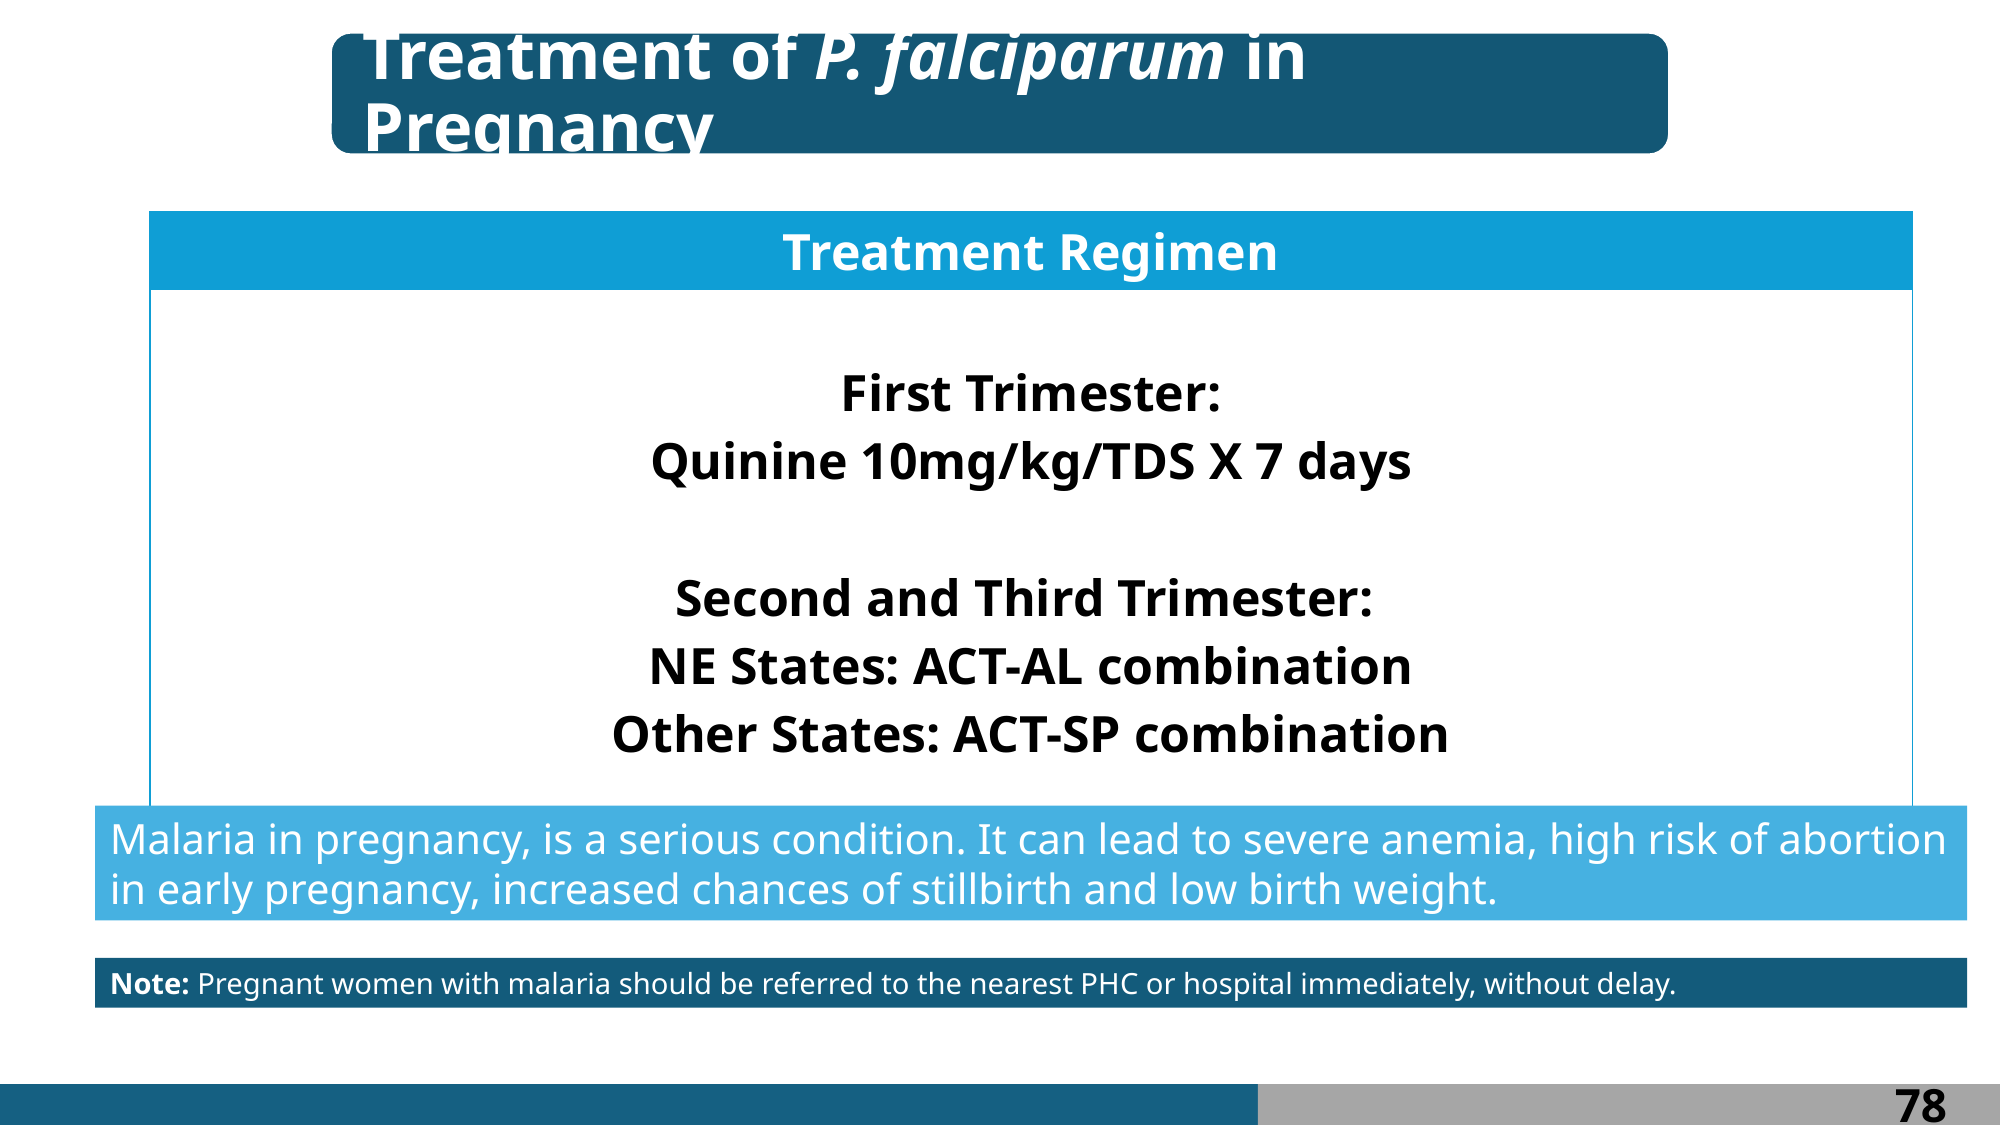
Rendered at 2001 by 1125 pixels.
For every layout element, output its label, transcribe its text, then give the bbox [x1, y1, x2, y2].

text_box 78 [1808, 1074, 2000, 1125]
text_box Note: Pregnant women with malaria should be referred to the nearest PHC or hospital immediately, without delay. [95, 957, 1968, 1008]
table_header Treatment Regimen [151, 213, 1912, 290]
table_cell First Trimester: Quinine 10mg/kg/TDS X 7 days Second and Third Trimester: NE States: ACT-AL combination Other States: ACT-SP combination [151, 290, 1912, 805]
text_box Malaria in pregnancy, is a serious condition. It can lead to severe anemia, high risk of abortion in early pregnancy, increased chances of stillbirth and low birth weight. [95, 805, 1968, 921]
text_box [329, 31, 1671, 157]
